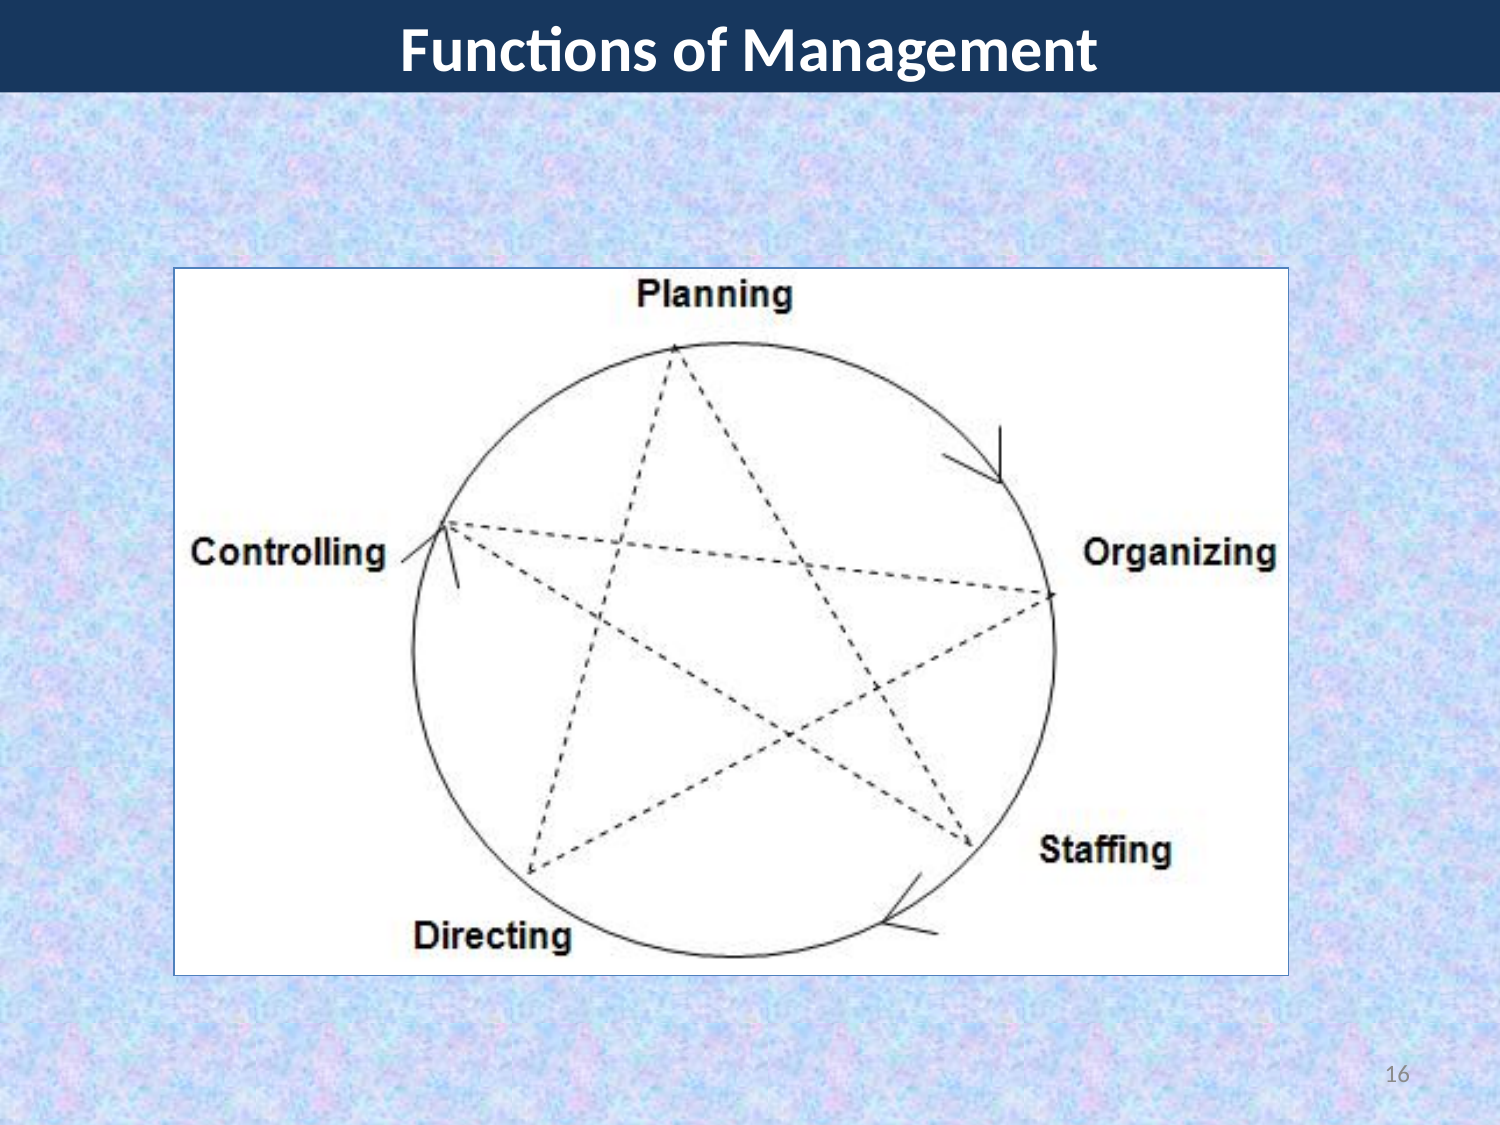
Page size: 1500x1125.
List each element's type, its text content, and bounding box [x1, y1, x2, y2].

picture [0, 93, 1500, 1125]
slide_number 16 [1074, 1042, 1425, 1103]
title Functions of Management [0, 0, 1500, 93]
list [174, 268, 1288, 976]
